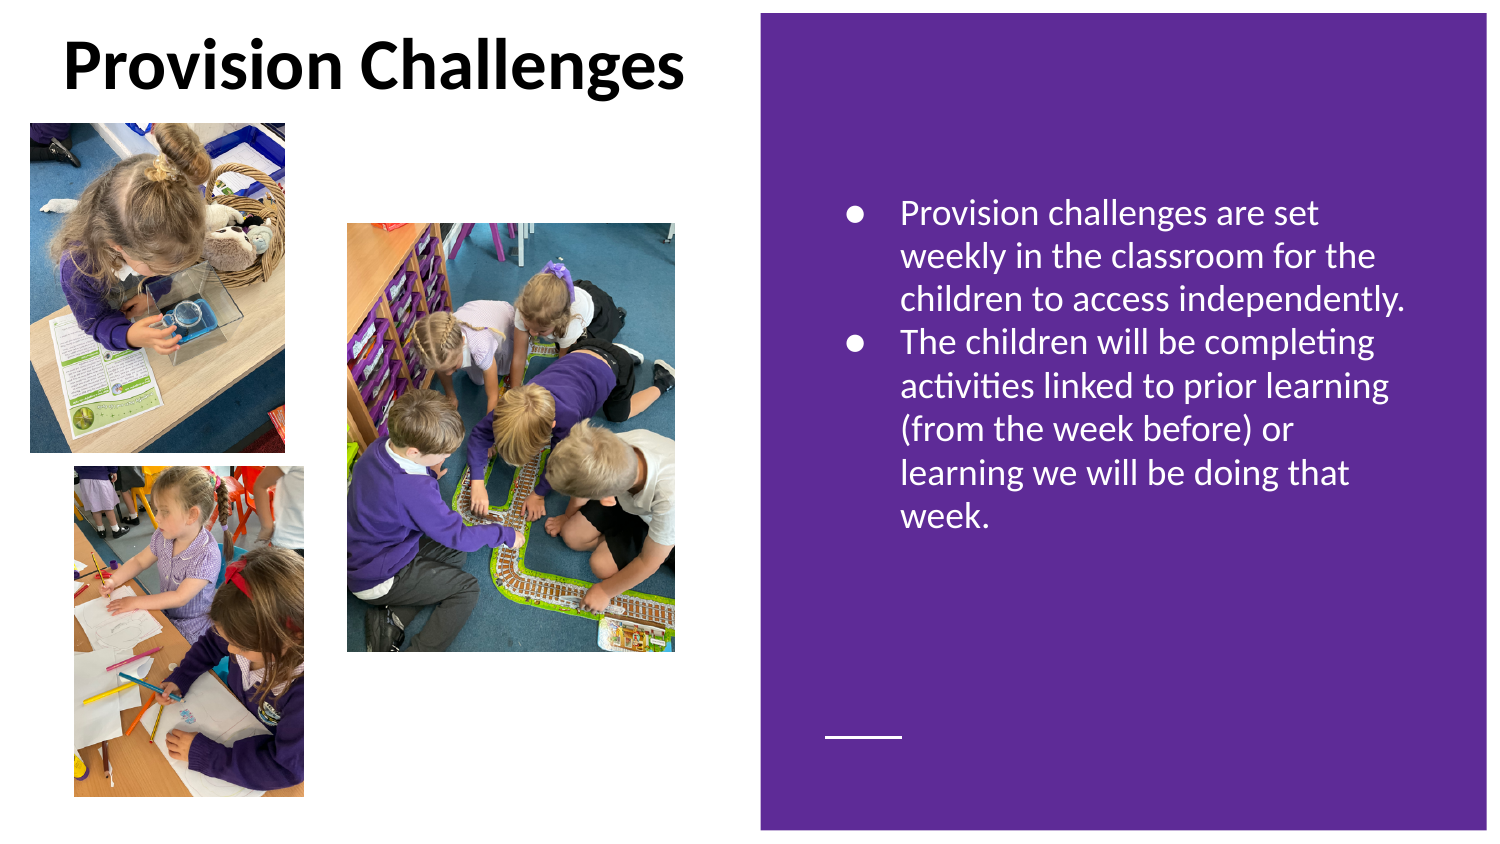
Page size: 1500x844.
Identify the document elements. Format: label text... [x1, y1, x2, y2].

picture [30, 123, 285, 454]
title Provision Challenges [43, 8, 708, 123]
picture [346, 223, 675, 652]
list Provision challenges are set weekly in the classroom for the children to access independently. The children will be completing activities linked to prior learning (from the week before) or learning we will be doing that week. [810, 47, 1440, 725]
picture [74, 466, 304, 797]
